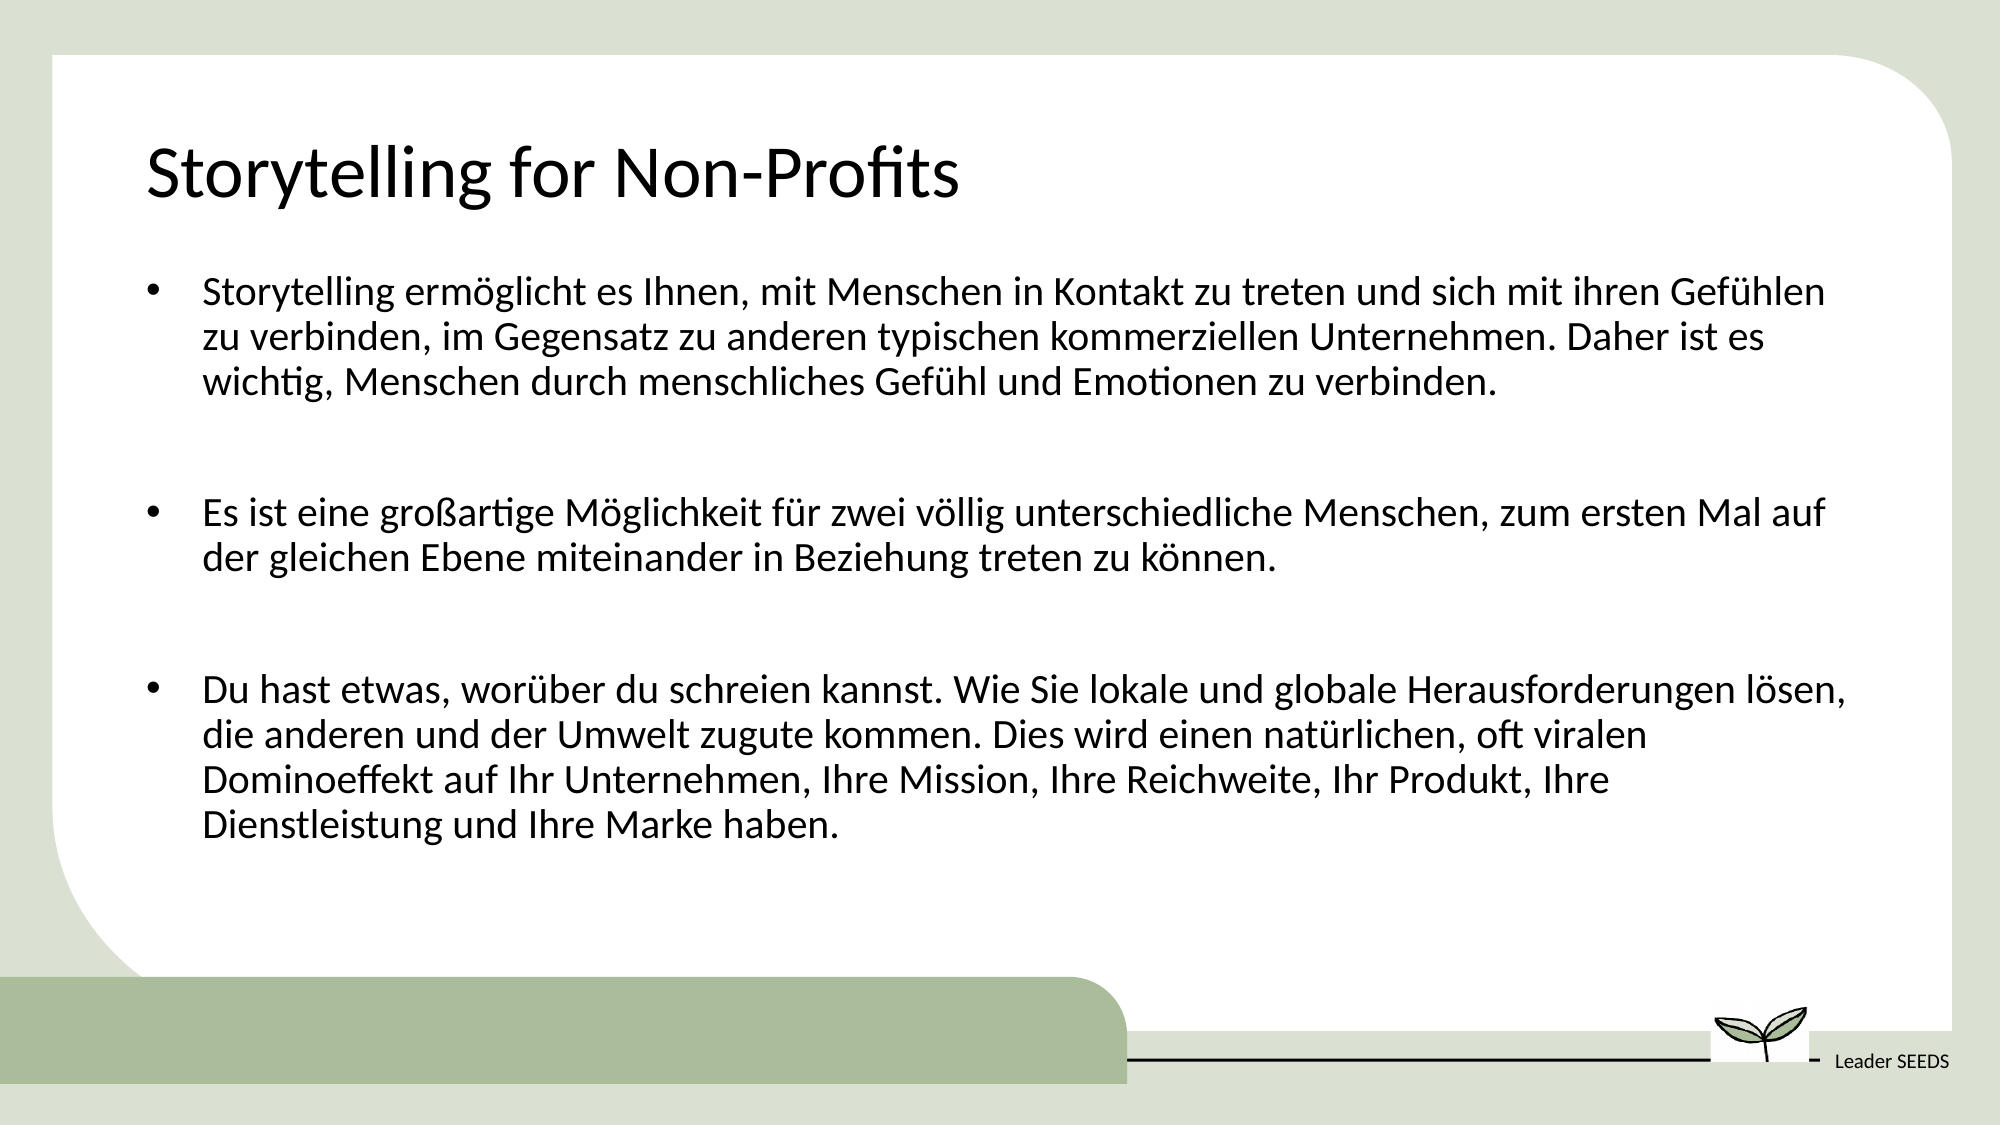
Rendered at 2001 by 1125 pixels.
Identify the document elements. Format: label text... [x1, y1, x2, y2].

list Storytelling for Non-Profits [130, 124, 1869, 257]
list Storytelling ermöglicht es Ihnen, mit Menschen in Kontakt zu treten und sich mit ihren Gefühlen zu verbinden, im Gegensatz zu anderen typischen kommerziellen Unternehmen. Daher ist es wichtig, Menschen durch menschliches Gefühl und Emotionen zu verbinden. Es ist eine großartige Möglichkeit für zwei völlig unterschiedliche Menschen, zum ersten Mal auf der gleichen Ebene miteinander in Beziehung treten zu können. Du hast etwas, worüber du schreien kannst. Wie Sie lokale und globale Herausforderungen lösen, die anderen und der Umwelt zugute kommen. Dies wird einen natürlichen, oft viralen Dominoeffekt auf Ihr Unternehmen, Ihre Mission, Ihre Reichweite, Ihr Produkt, Ihre Dienstleistung und Ihre Marke haben. [130, 261, 1869, 917]
picture [1710, 1000, 1810, 1062]
